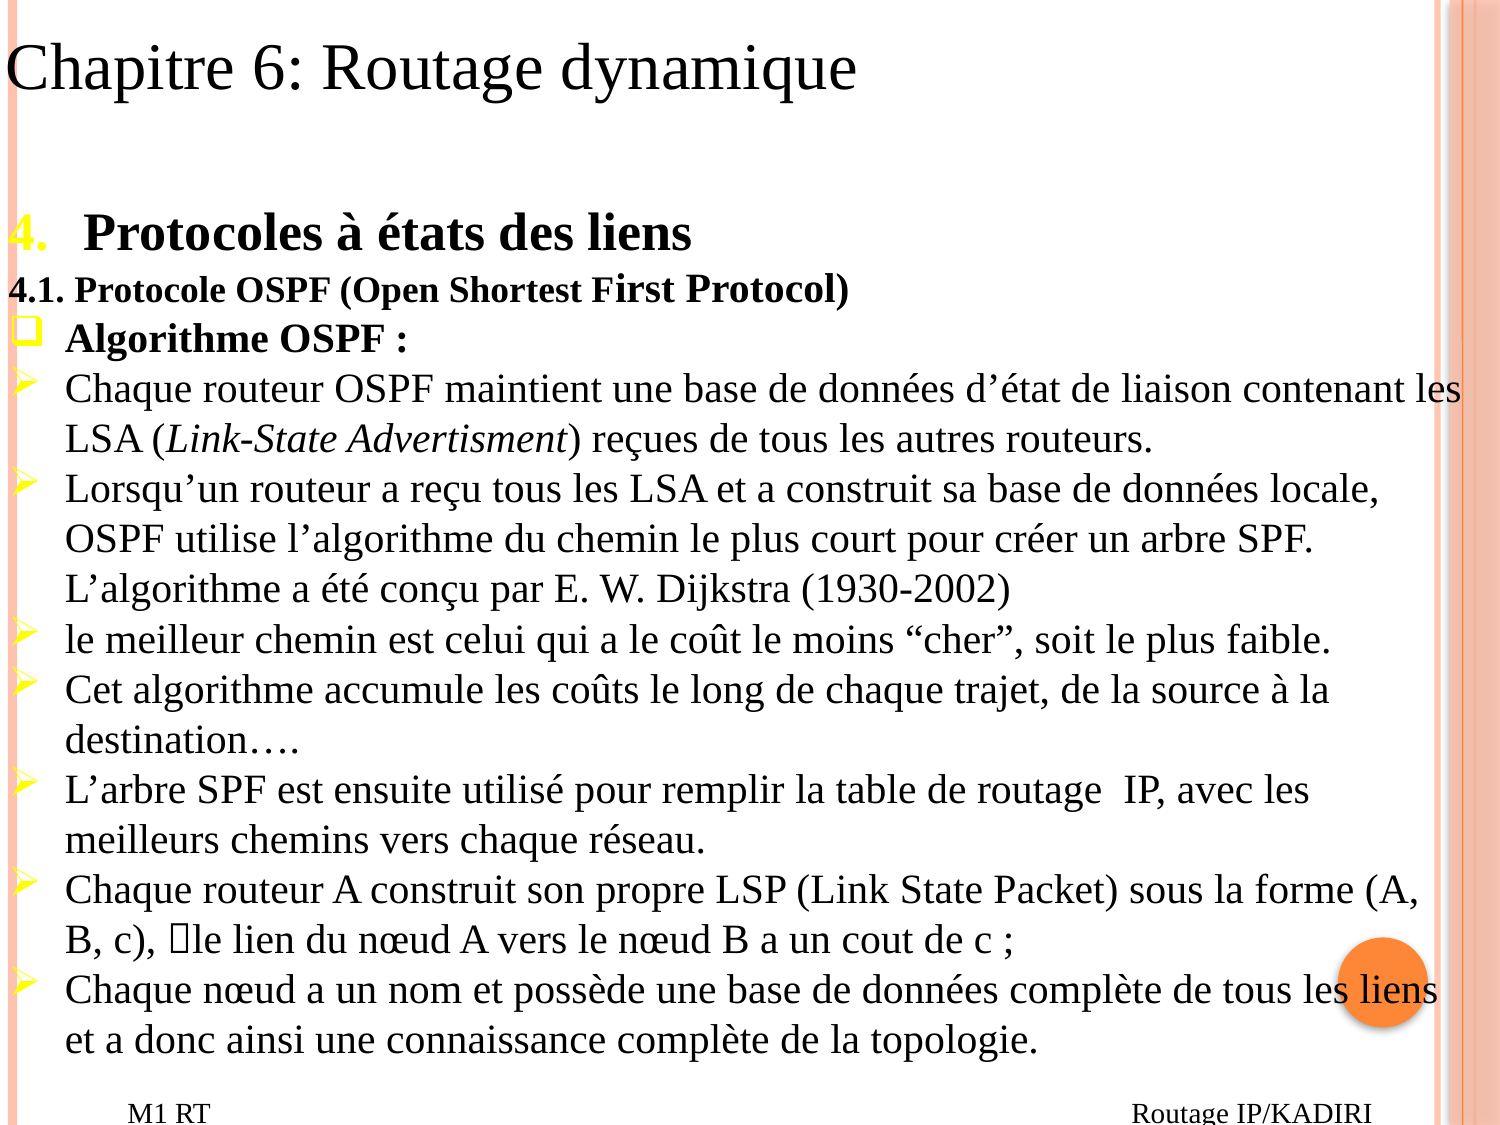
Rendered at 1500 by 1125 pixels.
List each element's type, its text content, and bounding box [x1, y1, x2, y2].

text_box M1 RT Routage IP/KADIRI [0, 1082, 1500, 1125]
text_box Protocoles à états des liens 4.1. Protocole OSPF (Open Shortest First Protocol) Algorithme OSPF : Chaque routeur OSPF maintient une base de données d’état de liaison contenant les LSA (Link-State Advertisment) reçues de tous les autres routeurs. Lorsqu’un routeur a reçu tous les LSA et a construit sa base de données locale, OSPF utilise l’algorithme du chemin le plus court pour créer un arbre SPF. L’algorithme a été conçu par E. W. Dijkstra (1930-2002) le meilleur chemin est celui qui a le coût le moins “cher”, soit le plus faible. Cet algorithme accumule les coûts le long de chaque trajet, de la source à la destination…. L’arbre SPF est ensuite utilisé pour remplir la table de routage IP, avec les meilleurs chemins vers chaque réseau. Chaque routeur A construit son propre LSP (Link State Packet) sous la forme (A, B, c), le lien du nœud A vers le nœud B a un cout de c ; Chaque nœud a un nom et possède une base de données complète de tous les liens et a donc ainsi une connaissance complète de la topologie. [0, 575, 1482, 725]
text_box Chapitre 6: Routage dynamique [0, 15, 977, 106]
text_box [320, 516, 351, 622]
